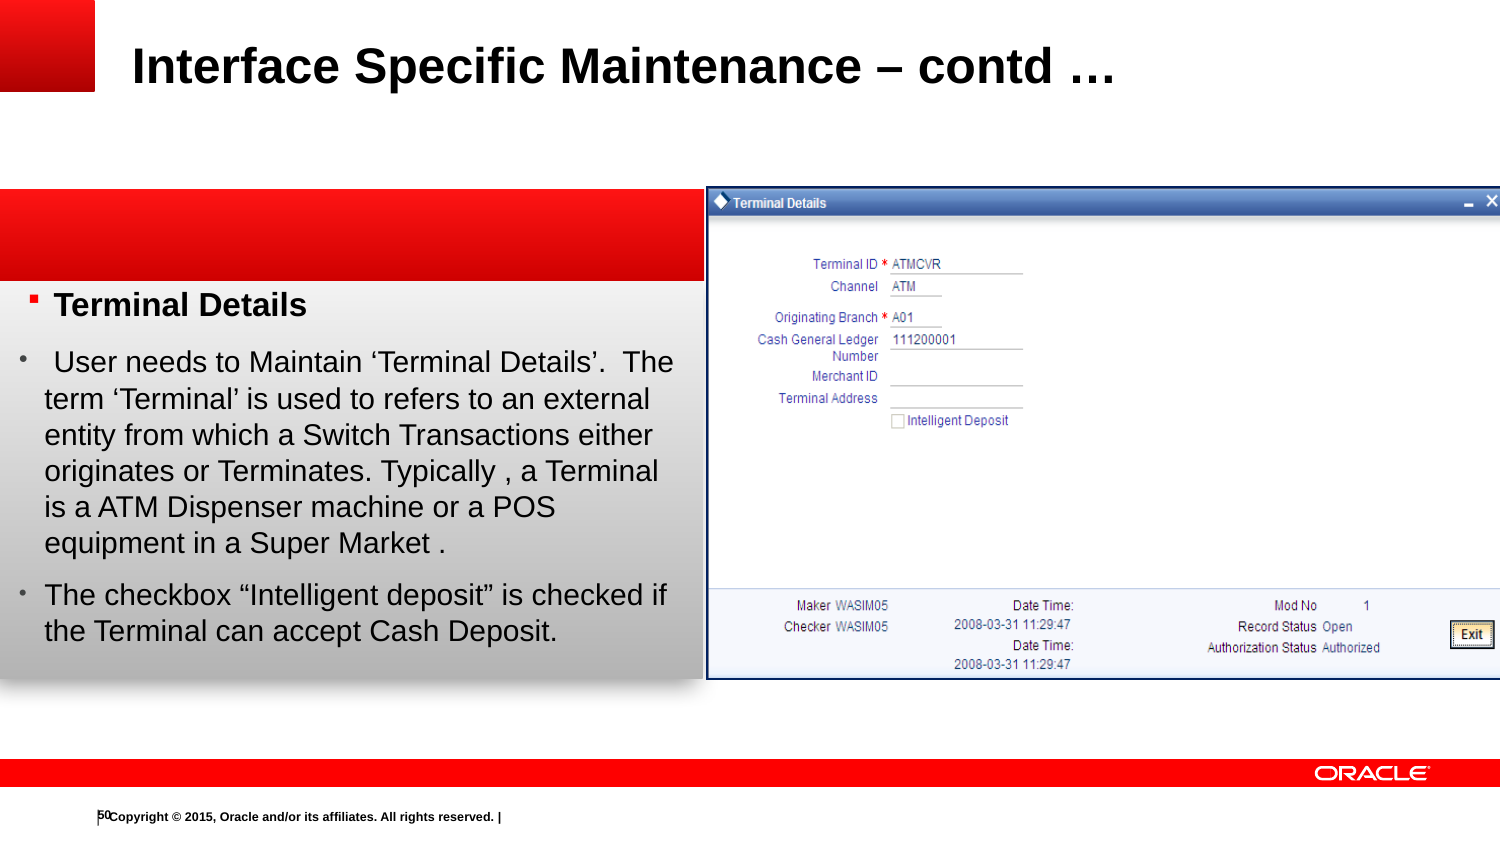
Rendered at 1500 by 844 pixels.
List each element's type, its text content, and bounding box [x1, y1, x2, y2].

picture [707, 187, 1500, 679]
list Terminal Details User needs to Maintain ‘Terminal Details’. The term ‘Terminal’ is used to refers to an external entity from which a Switch Transactions either originates or Terminates. Typically , a Terminal is a ATM Dispenser machine or a POS equipment in a Super Market . The checkbox “Intelligent deposit” is checked if the Terminal can accept Cash Deposit. [18, 282, 676, 668]
picture [0, 759, 1500, 787]
title Interface Specific Maintenance – contd … [131, 40, 1481, 167]
